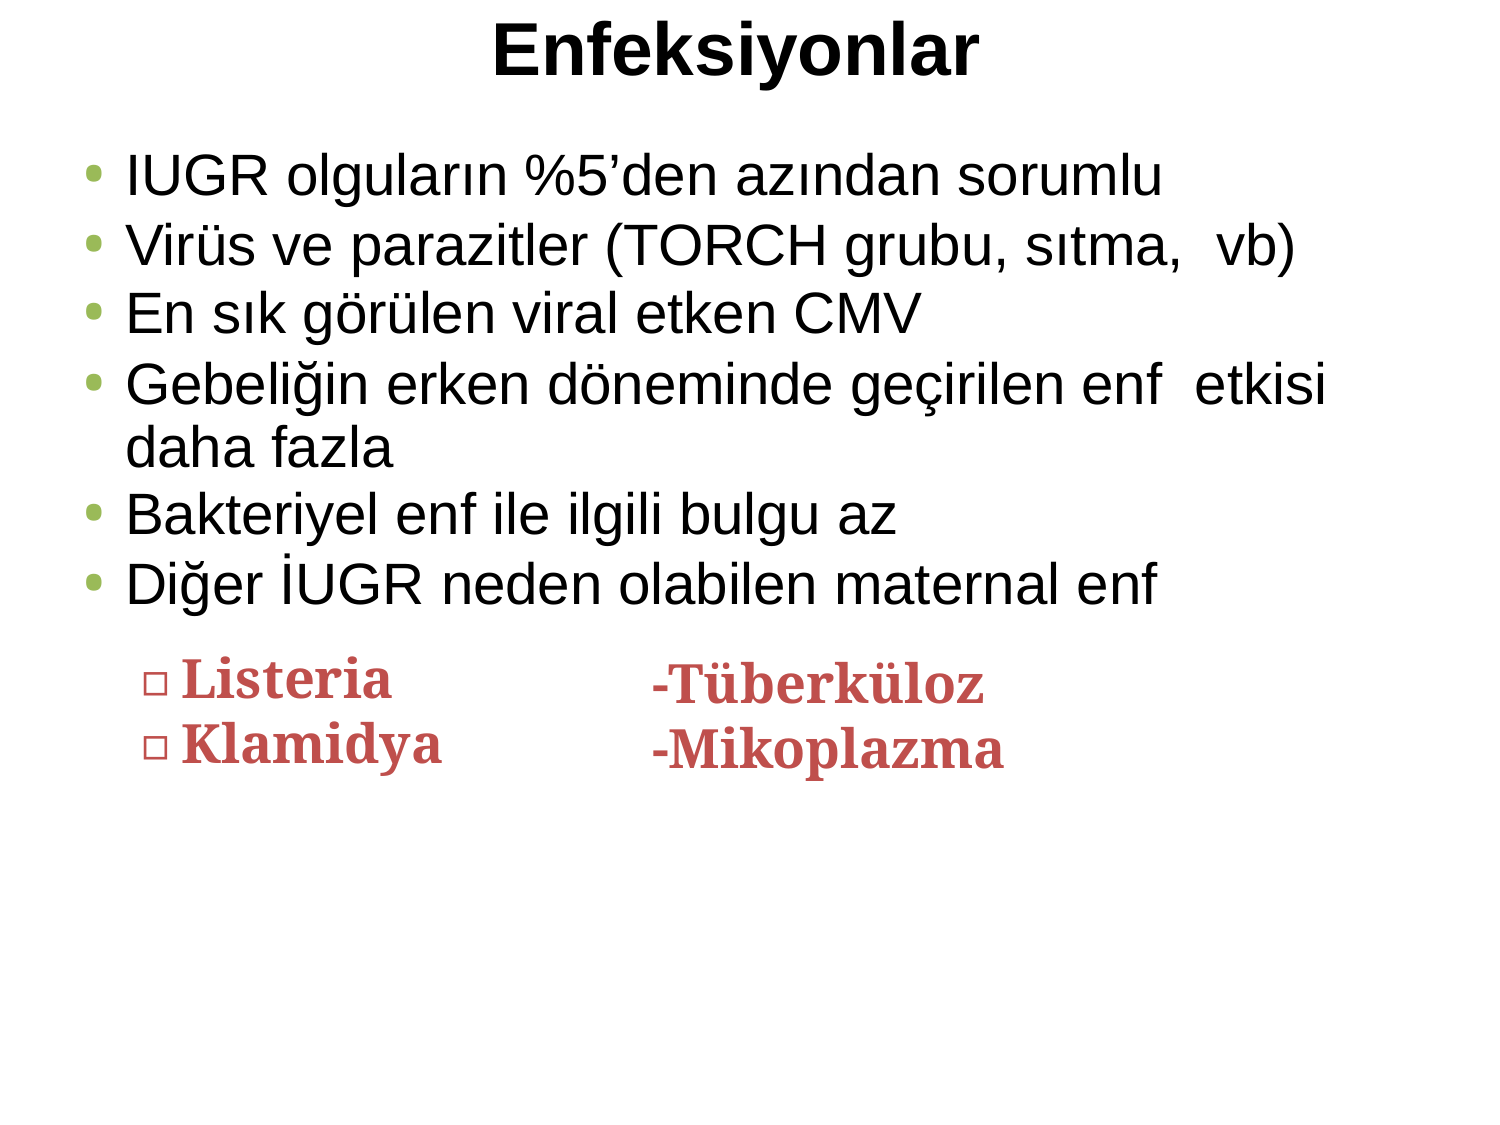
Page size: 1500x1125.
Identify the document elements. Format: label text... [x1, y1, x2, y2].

title Enfeksiyonlar [5, 0, 1444, 188]
text_box IUGR olguların %5’den azından sorumlu Virüs ve parazitler (TORCH grubu, sıtma, vb) En sık görülen viral etken CMV Gebeliğin erken döneminde geçirilen enf etkisi daha fazla Bakteriyel enf ile ilgili bulgu az Diğer İUGR neden olabilen maternal enf [81, 137, 1368, 617]
text_box ▫ Listeria ▫ Klamidya [137, 649, 450, 780]
text_box -Tüberküloz -Mikoplazma [650, 649, 1021, 780]
